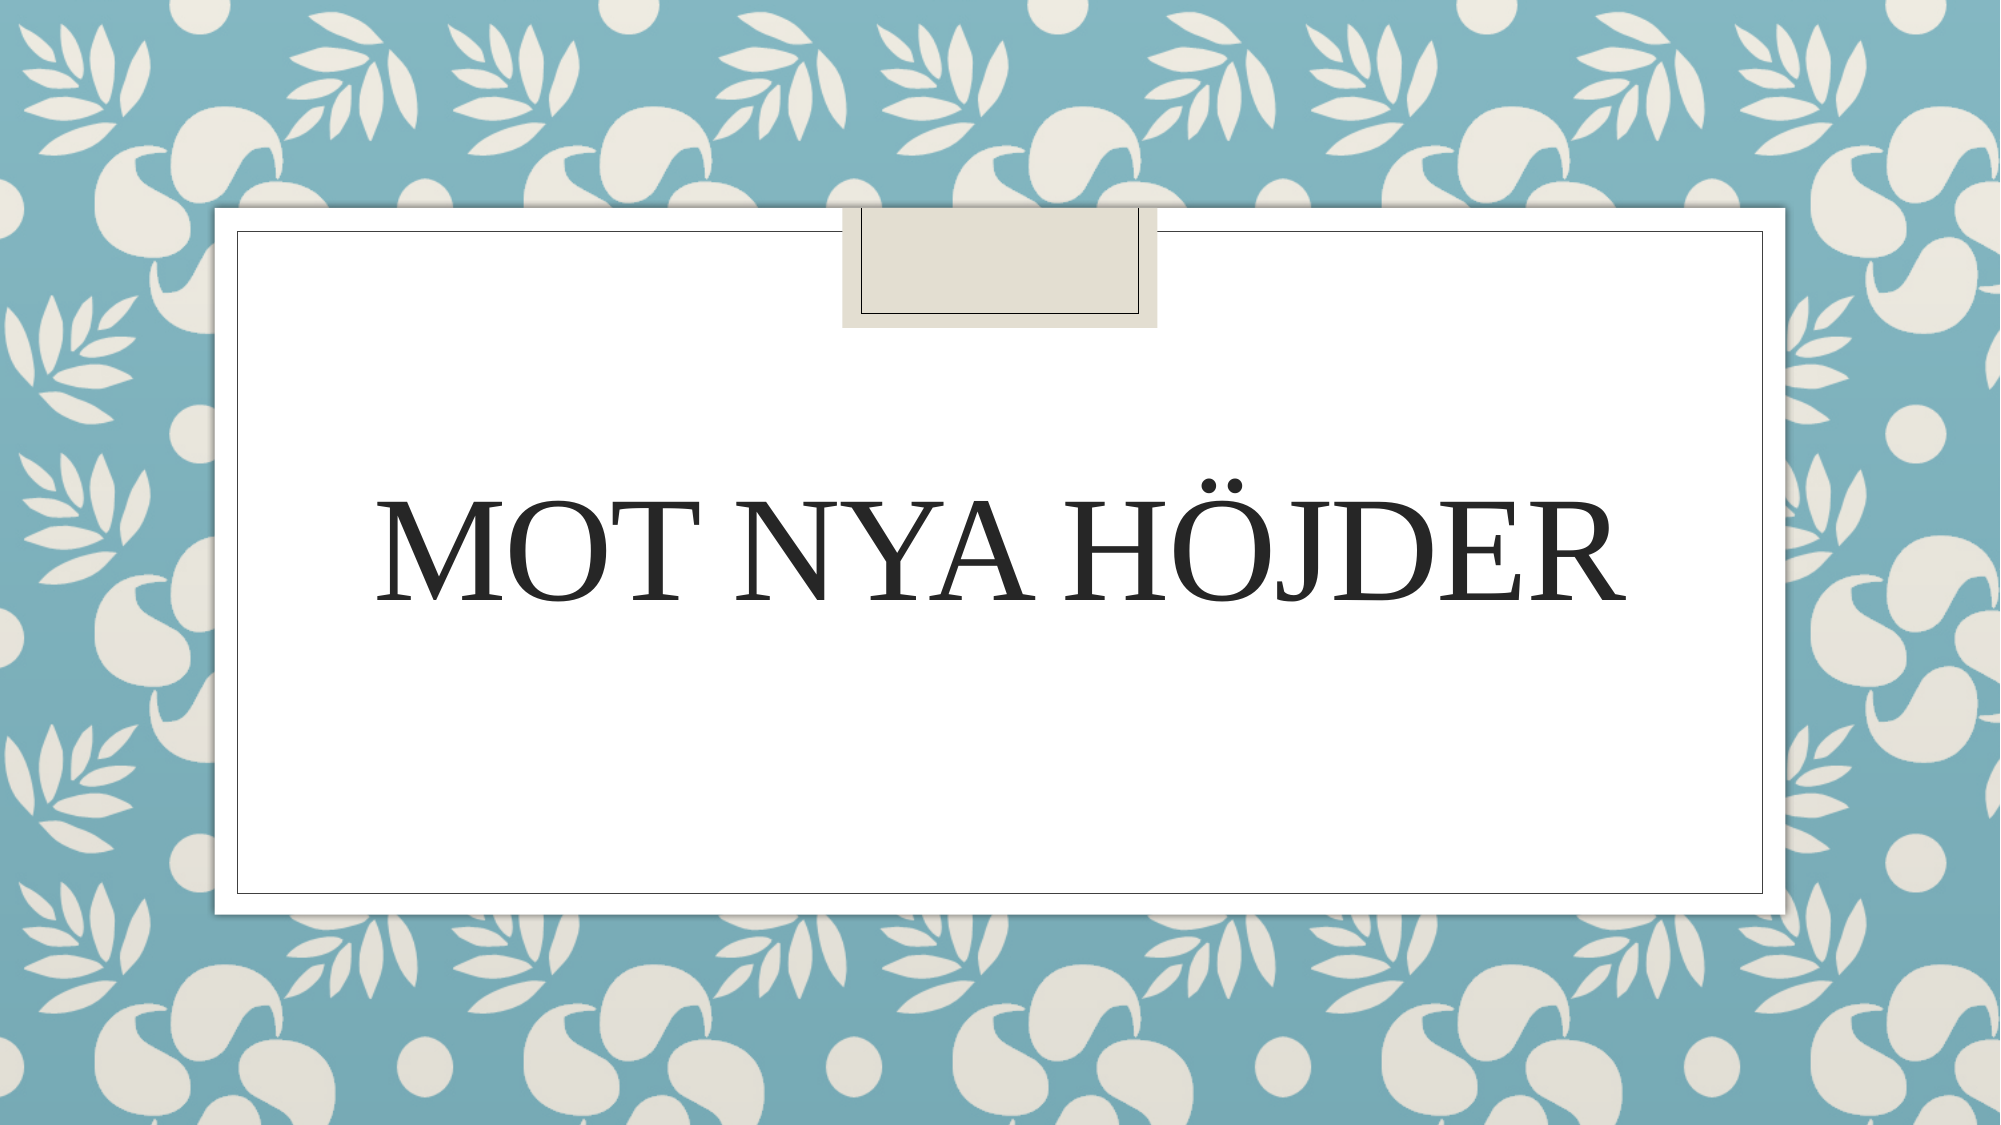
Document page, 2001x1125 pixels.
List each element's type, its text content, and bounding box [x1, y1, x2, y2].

title Mot nya höjder [256, 343, 1744, 769]
